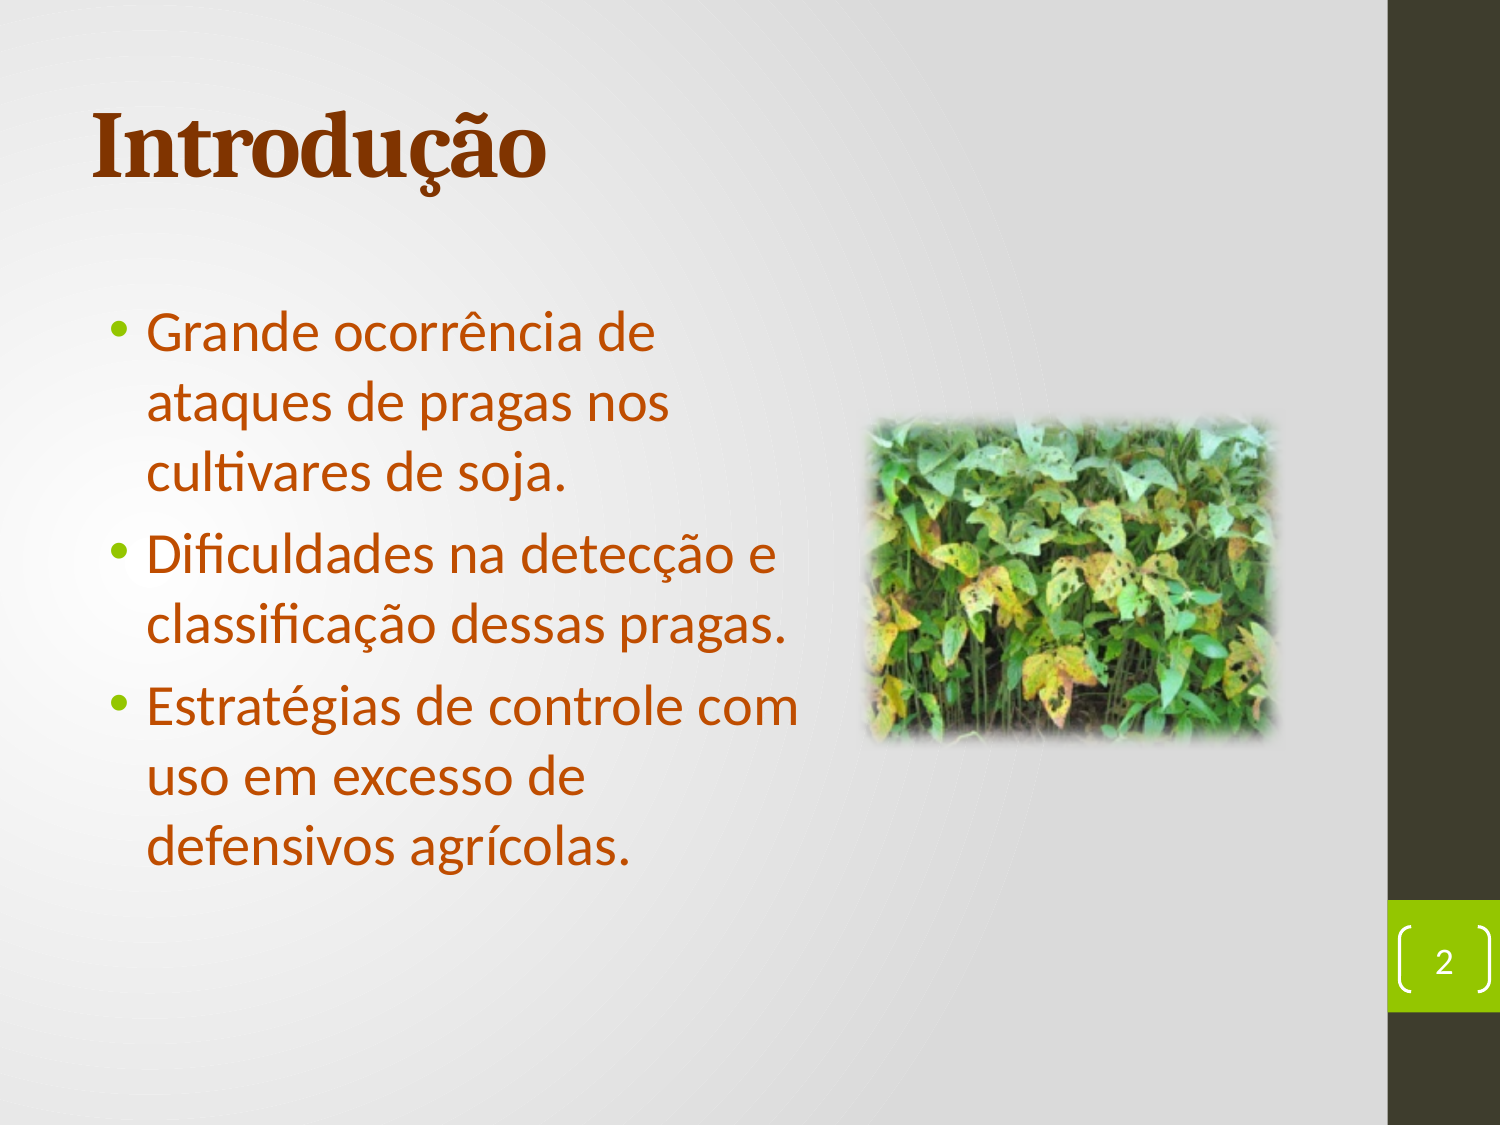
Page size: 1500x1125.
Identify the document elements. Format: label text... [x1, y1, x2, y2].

slide_number 2 [1397, 925, 1492, 994]
picture [855, 408, 1288, 753]
title Introdução [75, 45, 1325, 233]
list Grande ocorrência de ataques de pragas nos cultivares de soja. Dificuldades na detecção e classificação dessas pragas. Estratégias de controle com uso em excesso de defensivos agrícolas. [75, 286, 857, 917]
